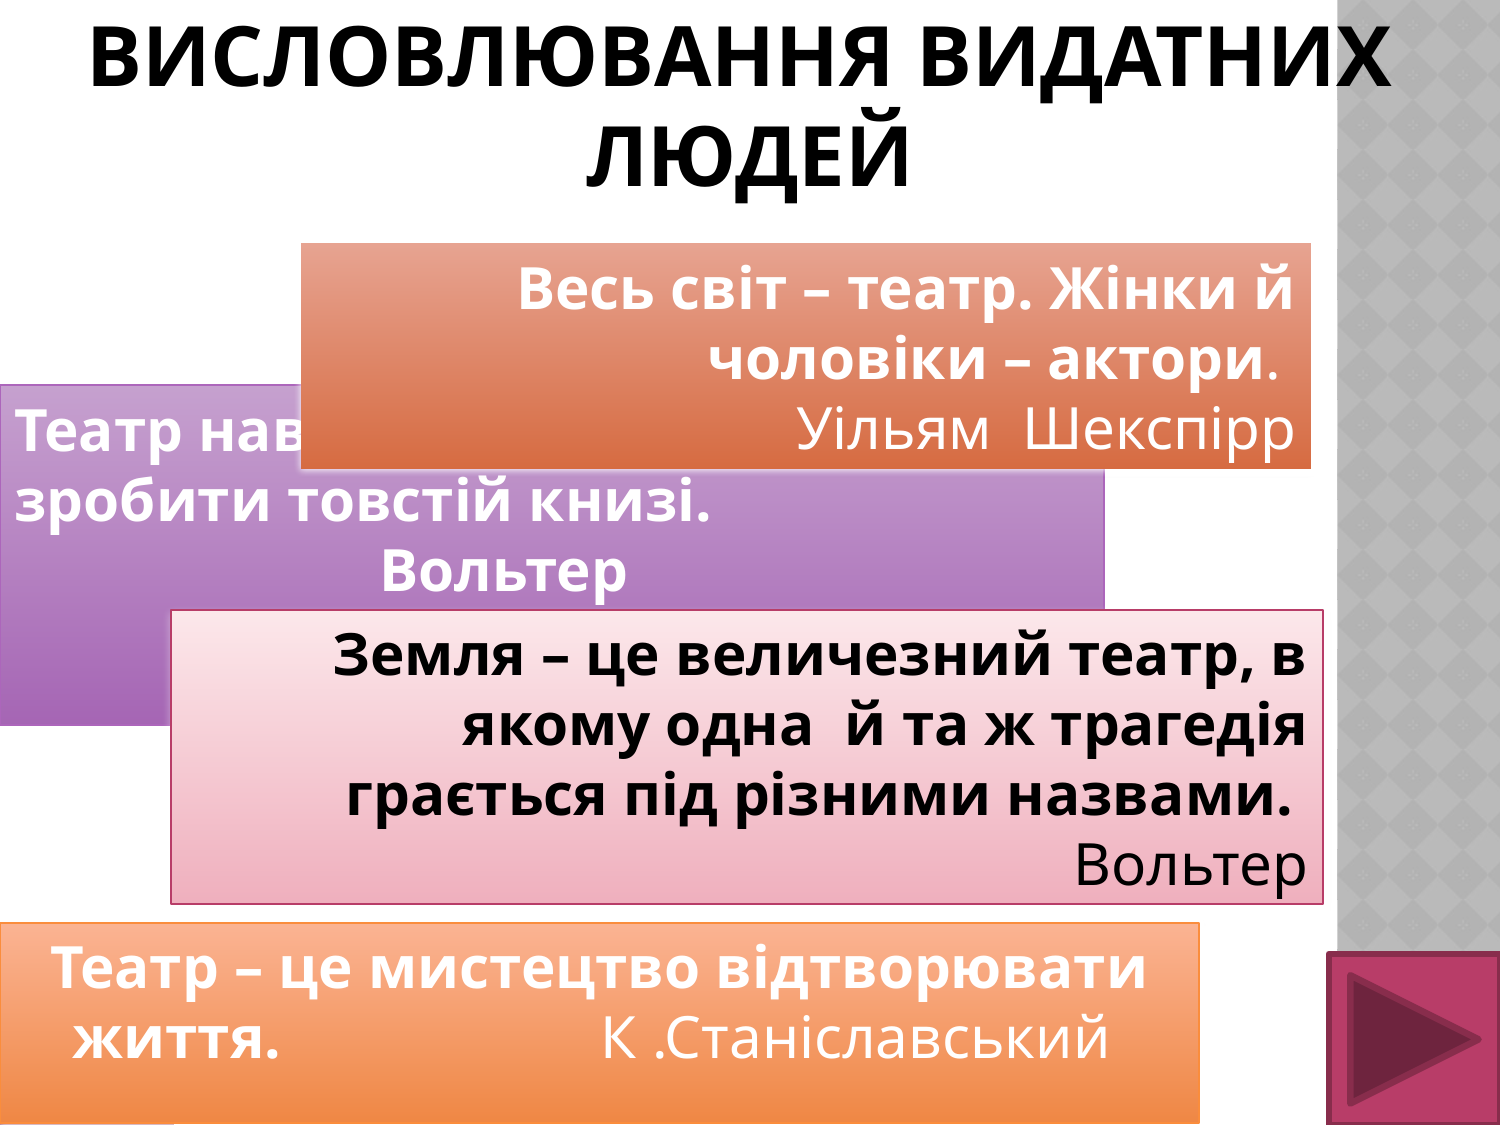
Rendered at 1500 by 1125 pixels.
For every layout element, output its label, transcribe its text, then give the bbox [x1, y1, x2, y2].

text_box Весь світ – театр. Жінки й чоловіки – актори. Уільям Шекспірр [301, 243, 1311, 469]
text_box Земля – це величезний театр, в якому одна й та ж трагедія грається під різними назвами. Вольтер [170, 609, 1324, 905]
text_box Театр – це мистецтво відтворювати життя. К .Станіславський [0, 922, 1200, 1124]
text_box Театр навчає так , як цього не зробити товстій книзі. Вольтер [0, 384, 1105, 726]
title Висловлювання видатних людей [0, 0, 1500, 204]
